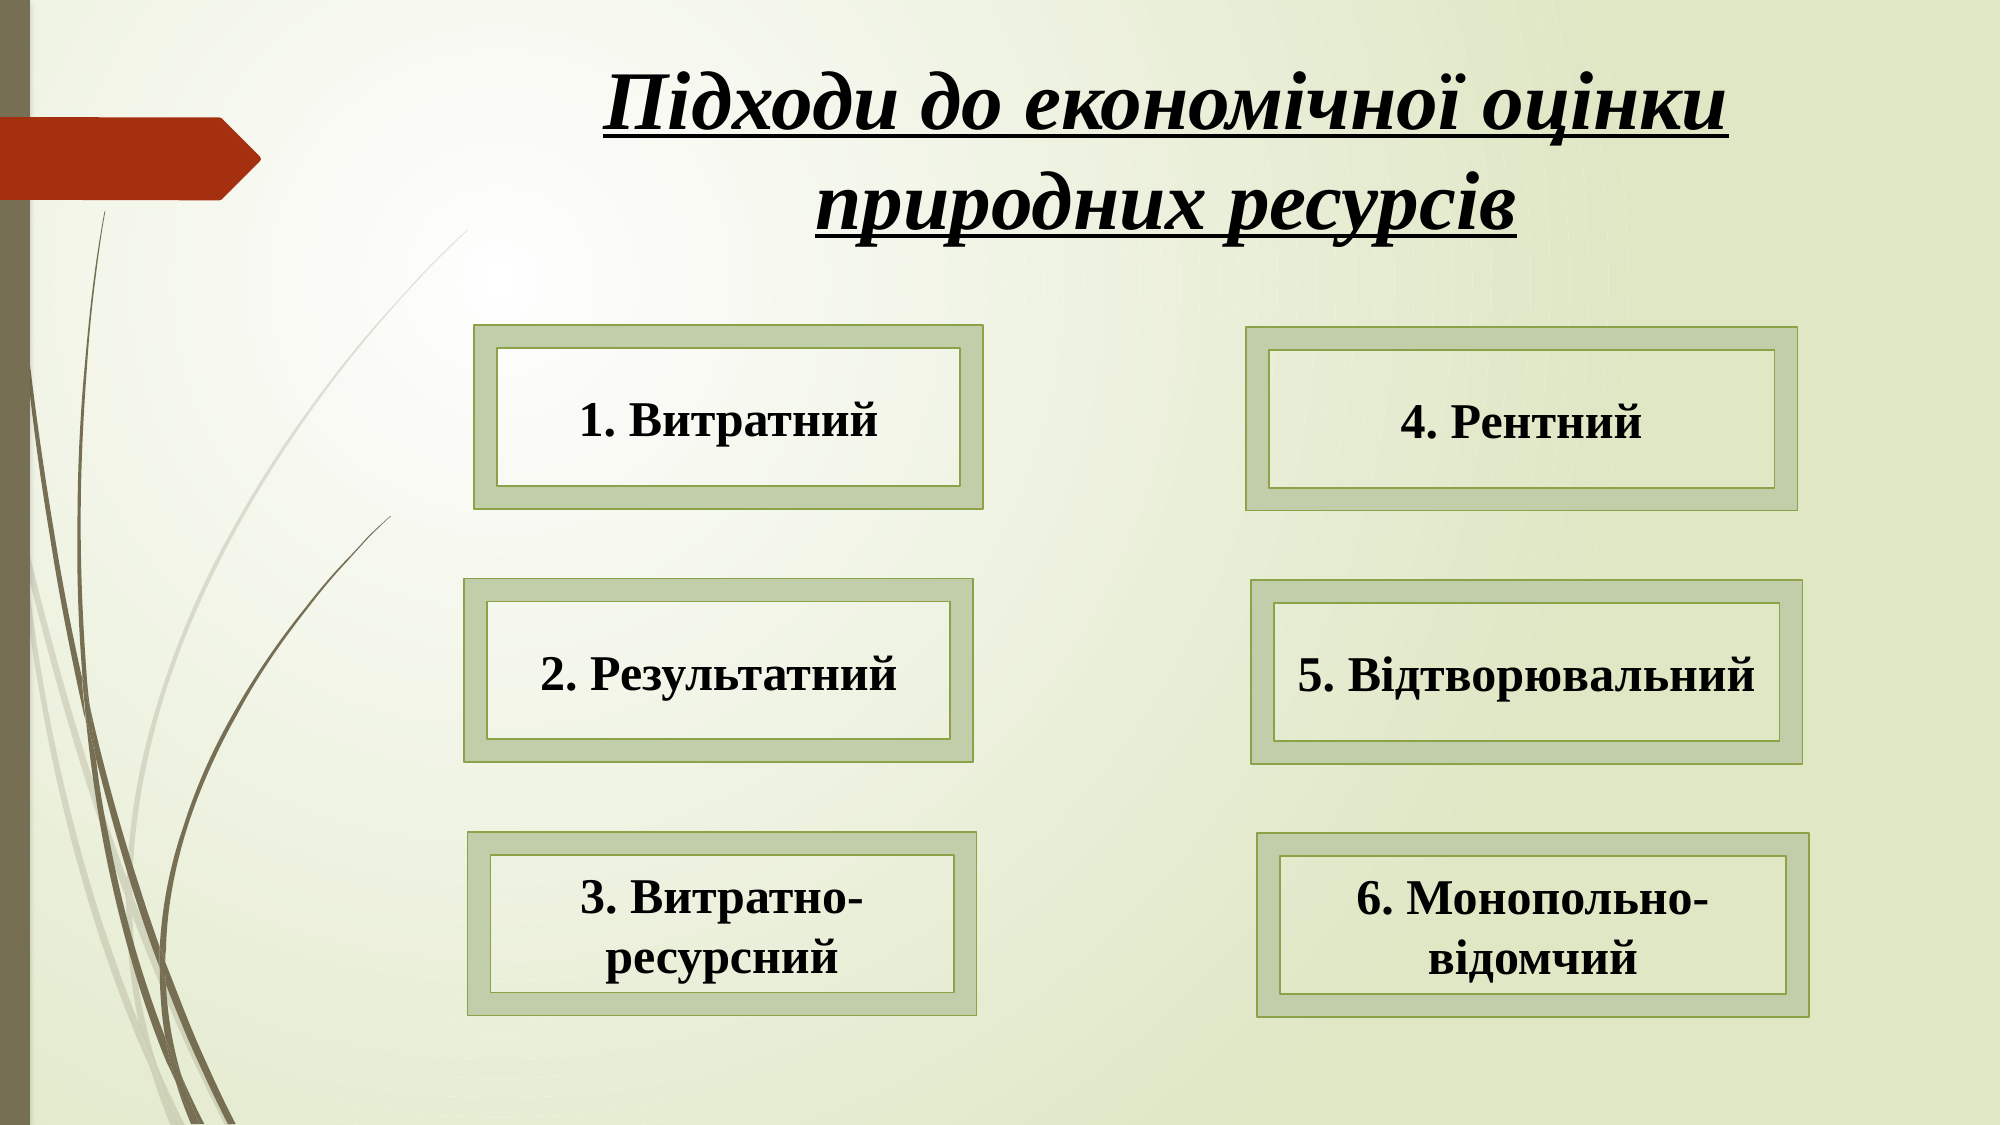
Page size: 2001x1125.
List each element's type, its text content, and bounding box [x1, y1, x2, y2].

text_box 2. Результатний [463, 578, 974, 763]
text_box 6. Монопольно-відомчий [1256, 832, 1810, 1018]
text_box 4. Рентний [1245, 326, 1798, 511]
text_box Підходи до економічної оцінки природних ресурсів [523, 38, 1809, 254]
text_box 5. Відтворювальний [1250, 579, 1803, 765]
text_box 3. Витратно-ресурсний [467, 831, 977, 1016]
text_box 1. Витратний [473, 324, 984, 510]
